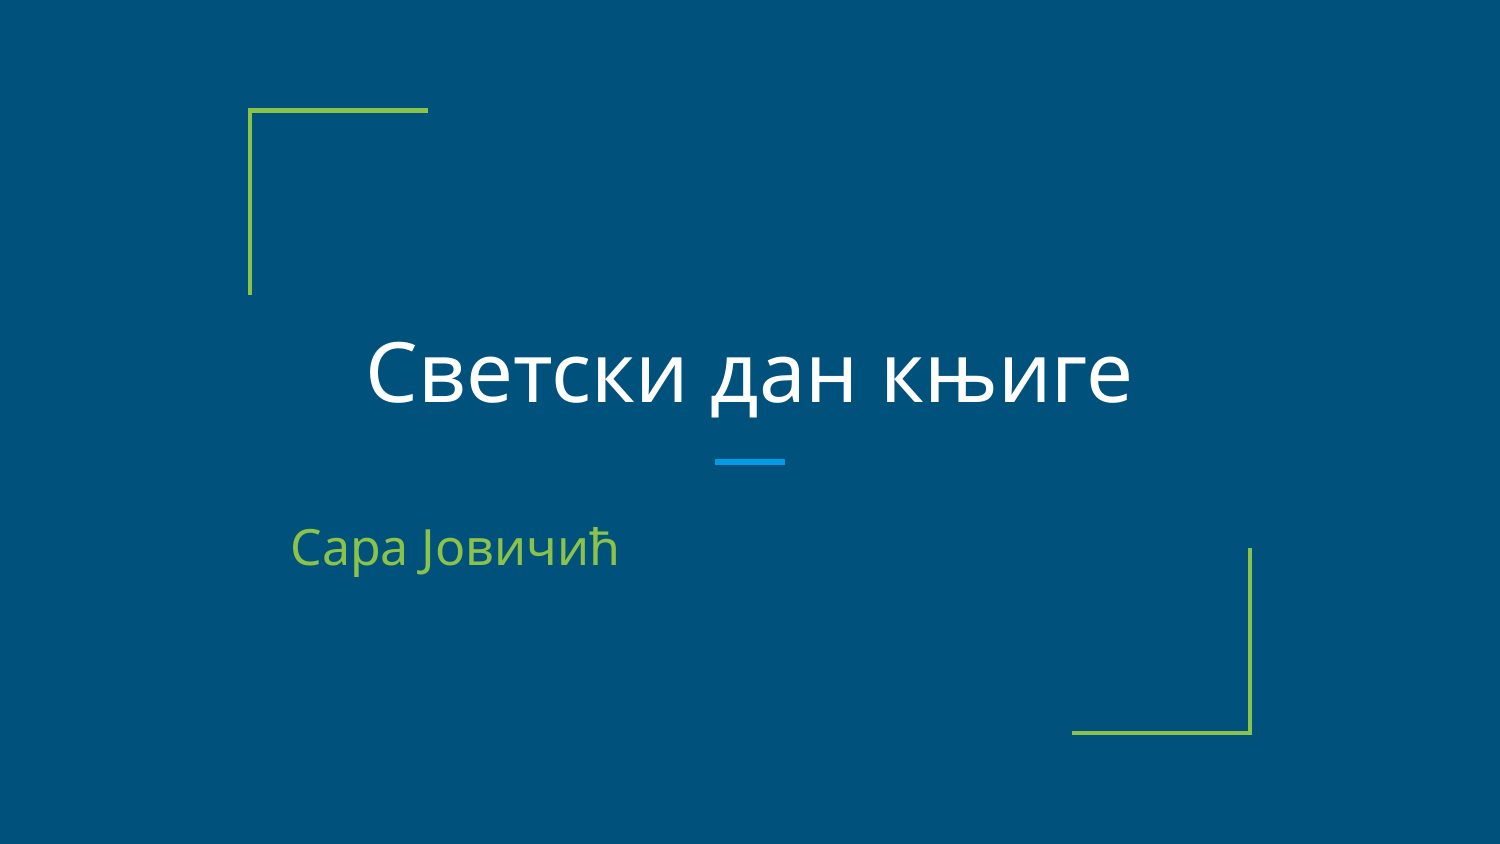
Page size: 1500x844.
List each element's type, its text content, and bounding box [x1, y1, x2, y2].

subtitle Сара Јовичић [275, 500, 1225, 650]
title Светски дан књиге [275, 195, 1225, 435]
